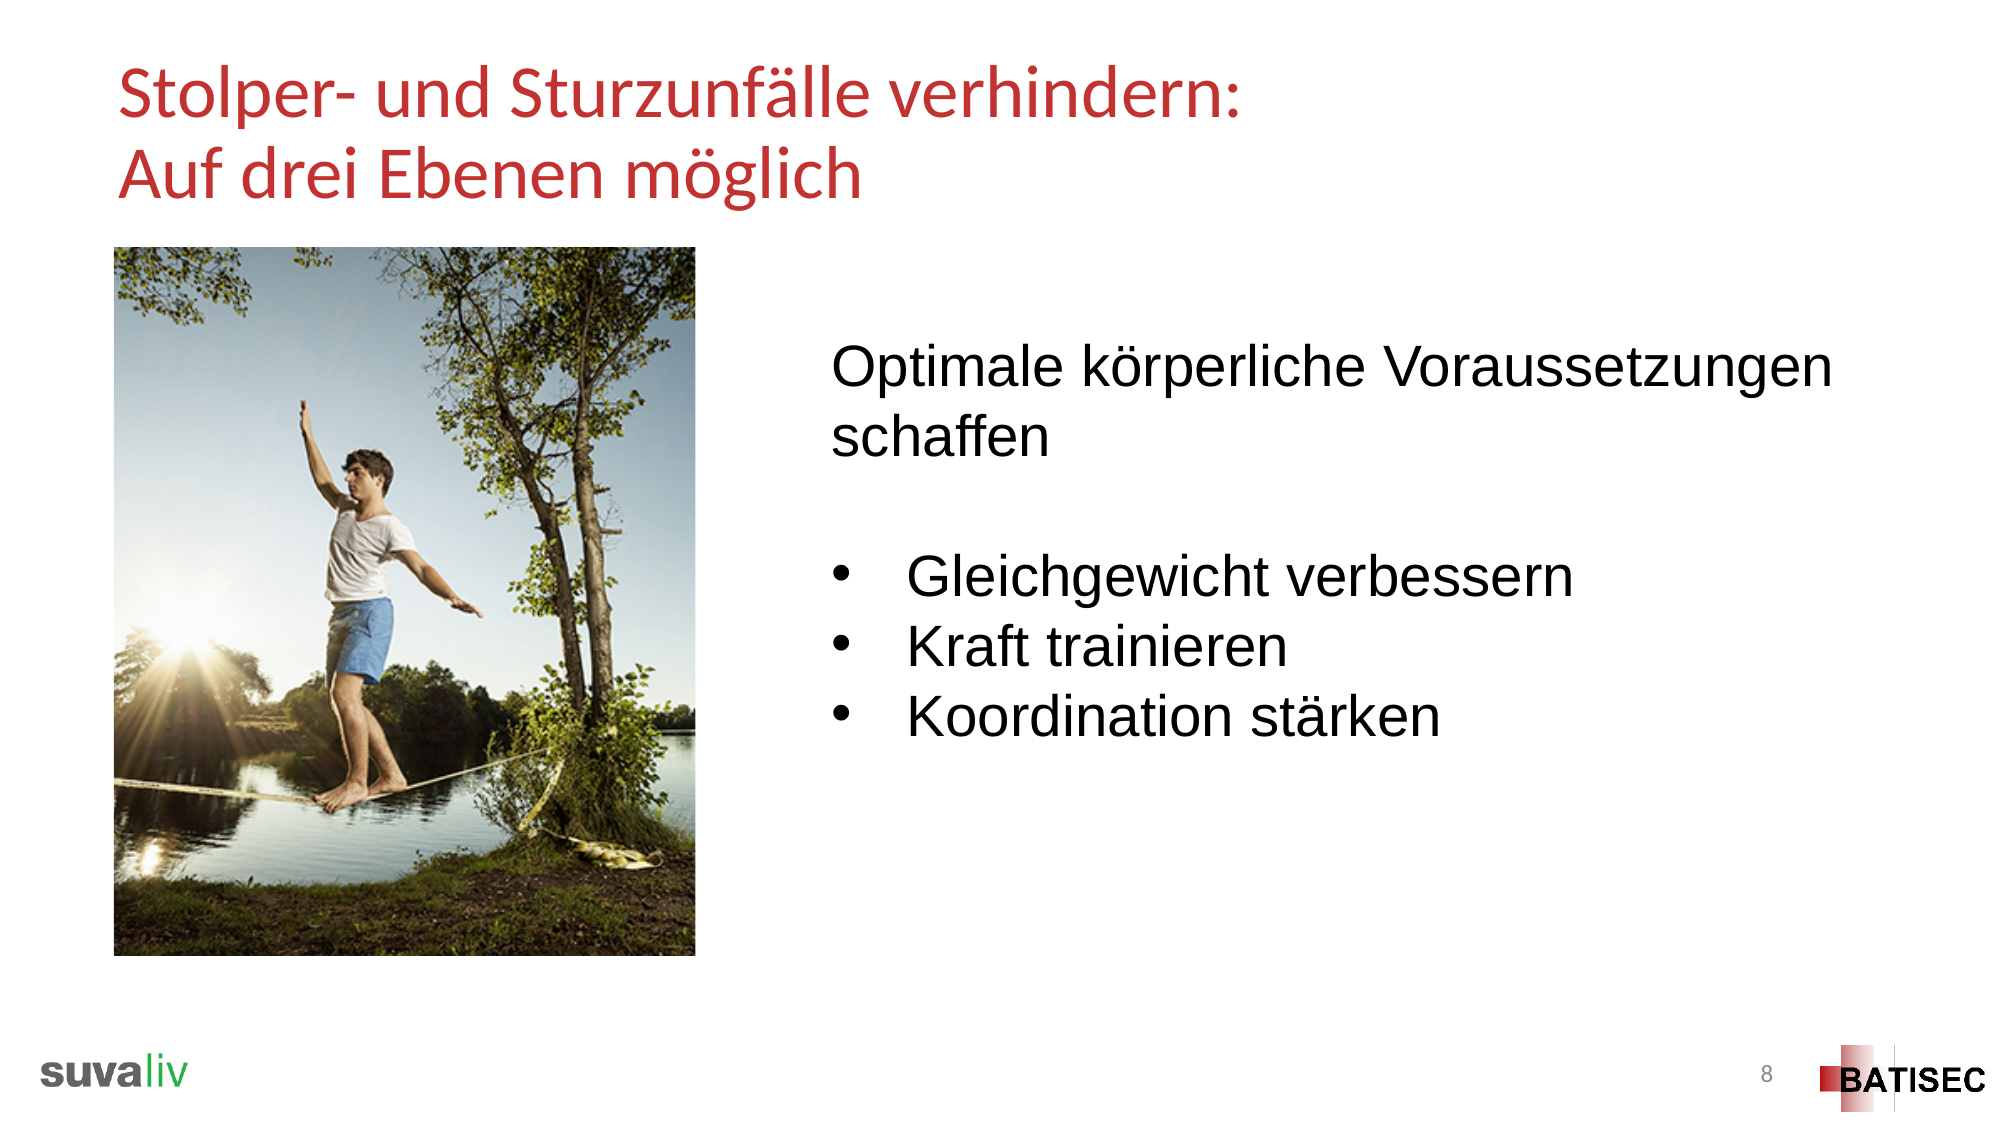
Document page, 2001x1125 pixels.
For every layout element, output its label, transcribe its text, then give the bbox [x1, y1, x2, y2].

title Stolper- und Sturzunfälle verhindern: Auf drei Ebenen möglich [0, 59, 2000, 209]
slide_number 8 [1584, 1042, 1789, 1103]
picture [1820, 1045, 1985, 1112]
picture [113, 247, 696, 956]
text_box Optimale körperliche Voraussetzungen schaffen Gleichgewicht verbessern Kraft trainieren Koordination stärken [816, 320, 1863, 826]
picture [40, 1053, 188, 1087]
